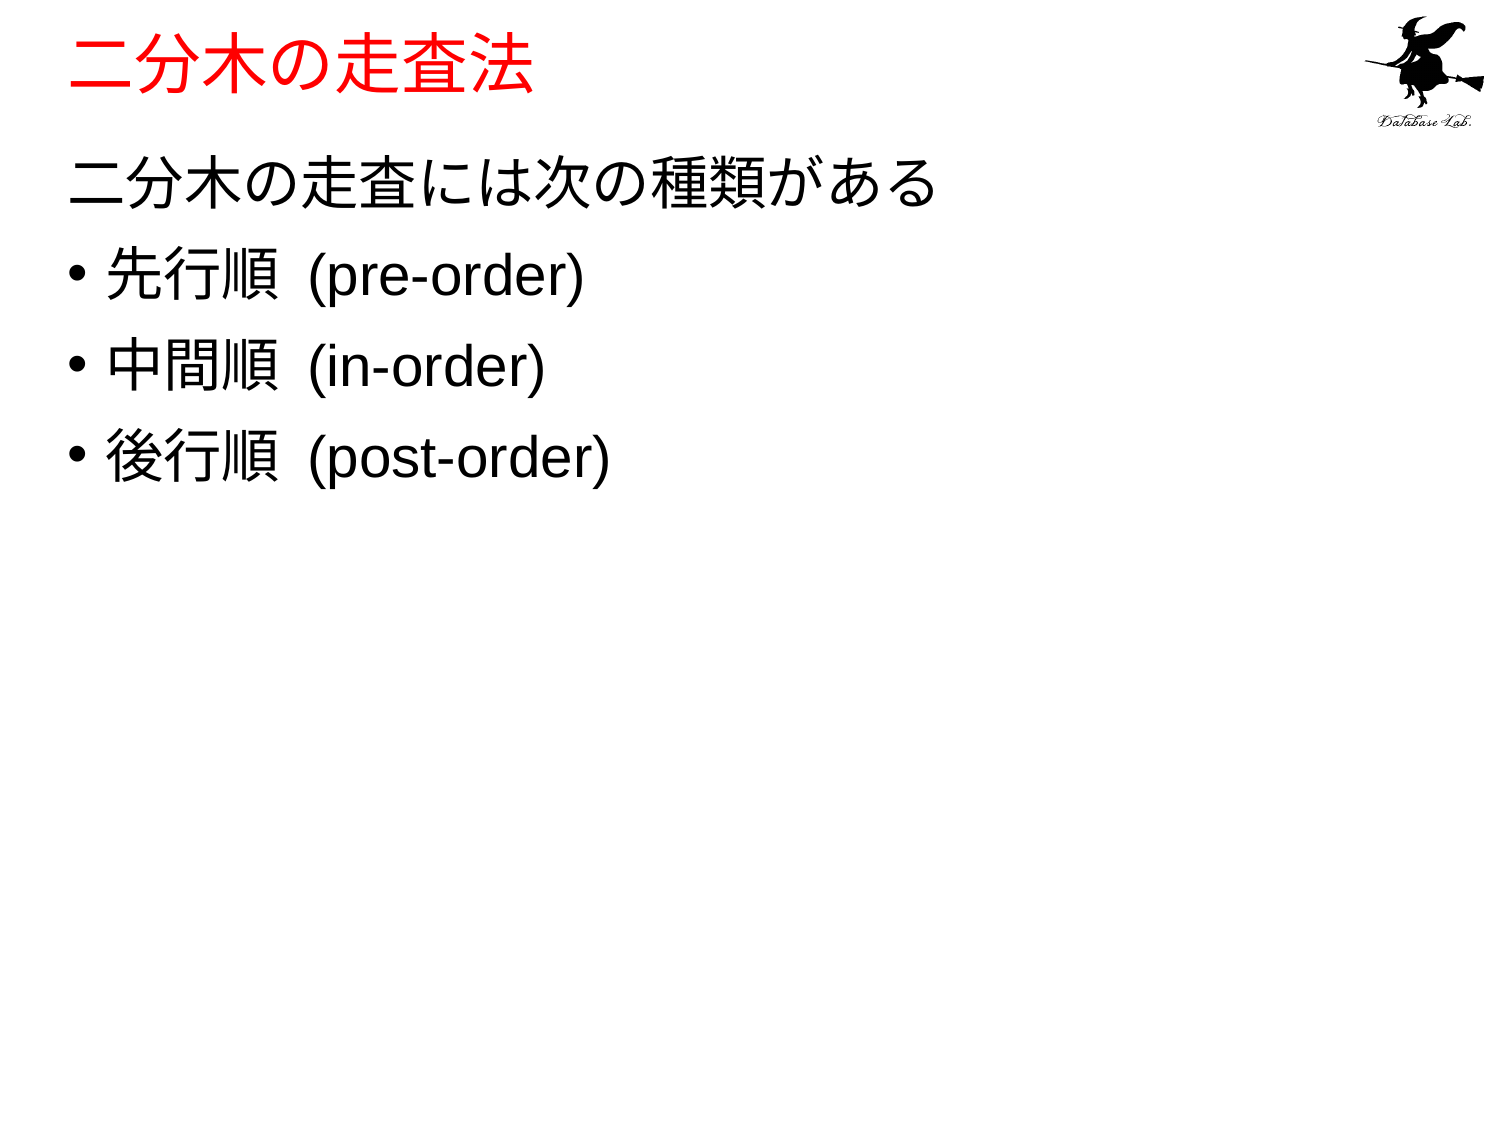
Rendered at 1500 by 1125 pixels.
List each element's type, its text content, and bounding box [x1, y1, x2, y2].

title 二分木の走査法 [52, 28, 1441, 106]
picture [1362, 14, 1486, 130]
list 二分木の走査には次の種類がある 先行順 (pre-order) 中間順 (in-order) 後行順 (post-order) [52, 138, 1441, 1014]
